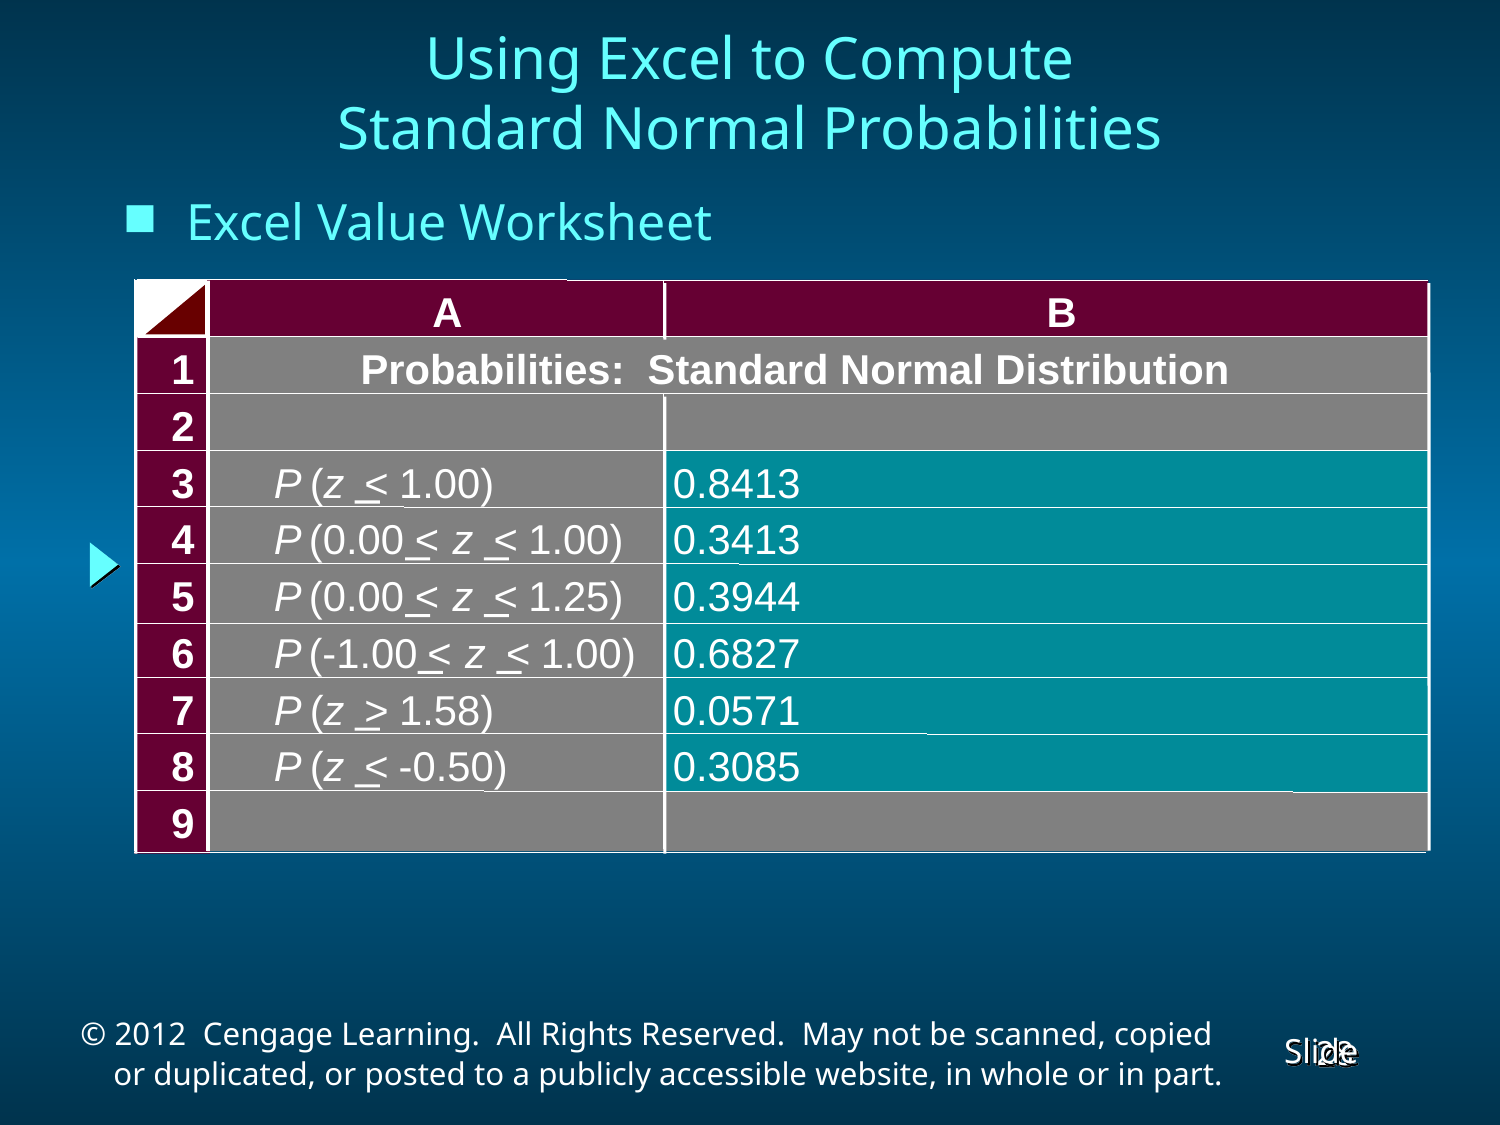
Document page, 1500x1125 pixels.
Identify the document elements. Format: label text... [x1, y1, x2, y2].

text_box [90, 544, 117, 585]
text_box Using Excel to Compute Standard Normal Probabilities [112, 24, 1388, 158]
text_box Excel Value Worksheet [114, 183, 840, 272]
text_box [134, 279, 1430, 857]
